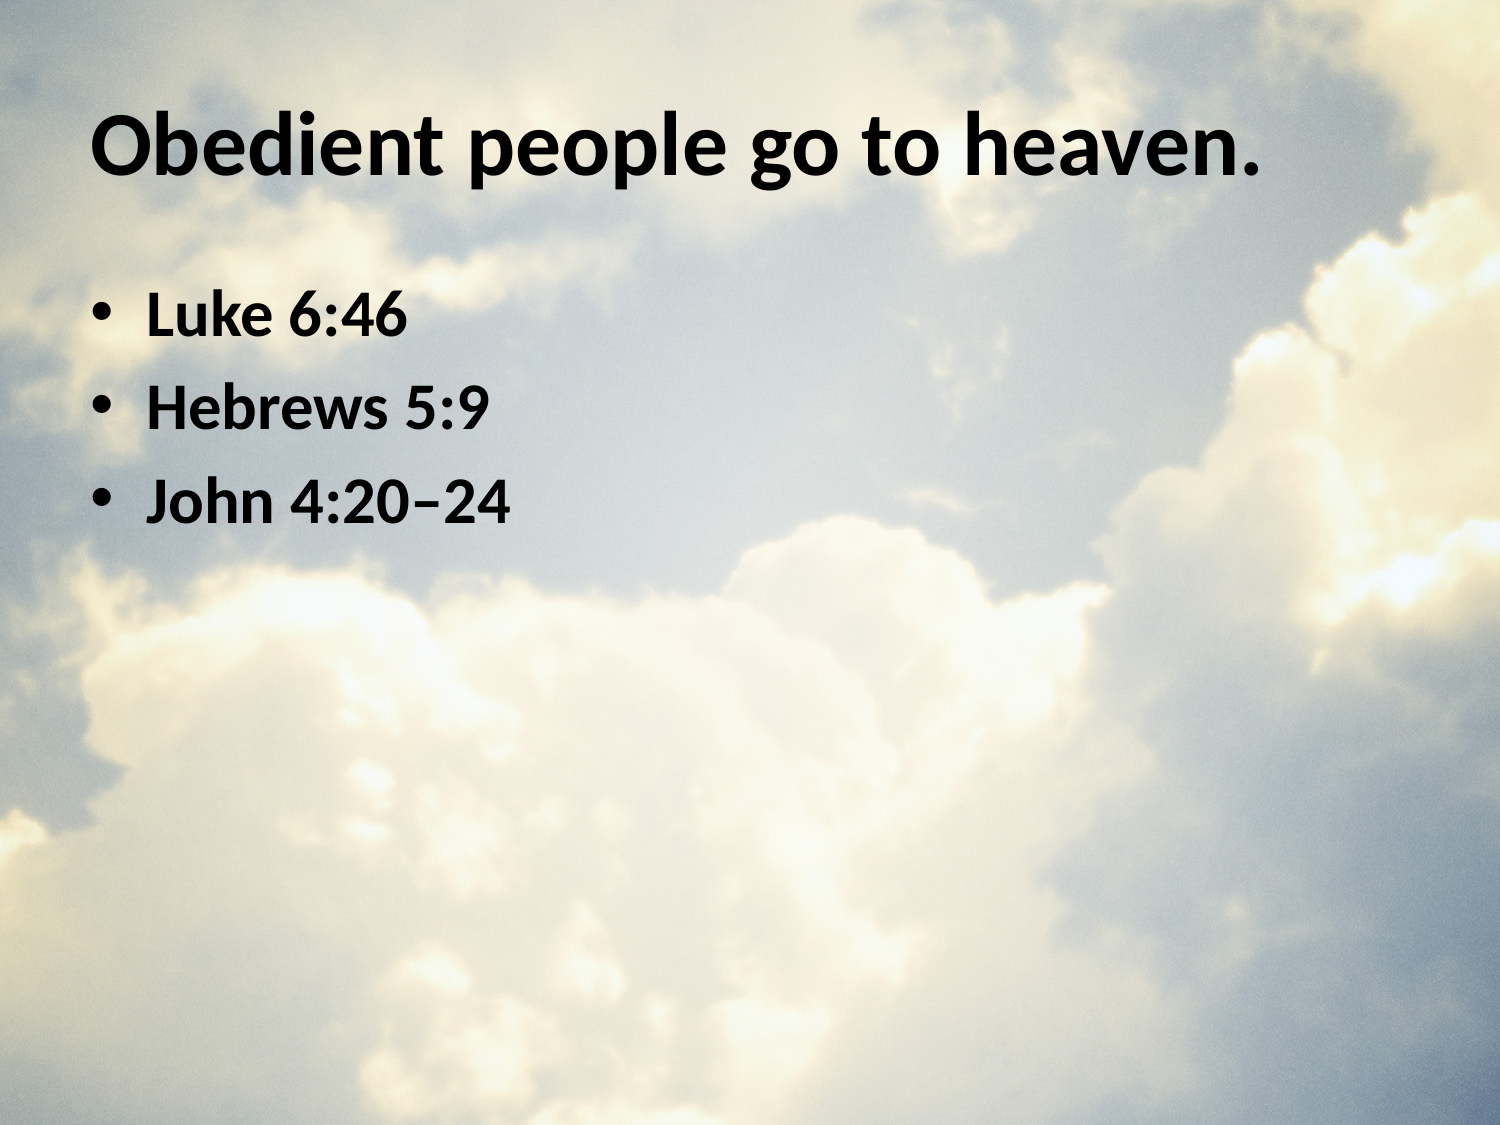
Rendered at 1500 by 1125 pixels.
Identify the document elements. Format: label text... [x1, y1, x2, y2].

list Luke 6:46 Hebrews 5:9 John 4:20–24 [75, 262, 1425, 1005]
title Obedient people go to heaven. [75, 45, 1425, 233]
picture [0, 0, 1500, 1125]
